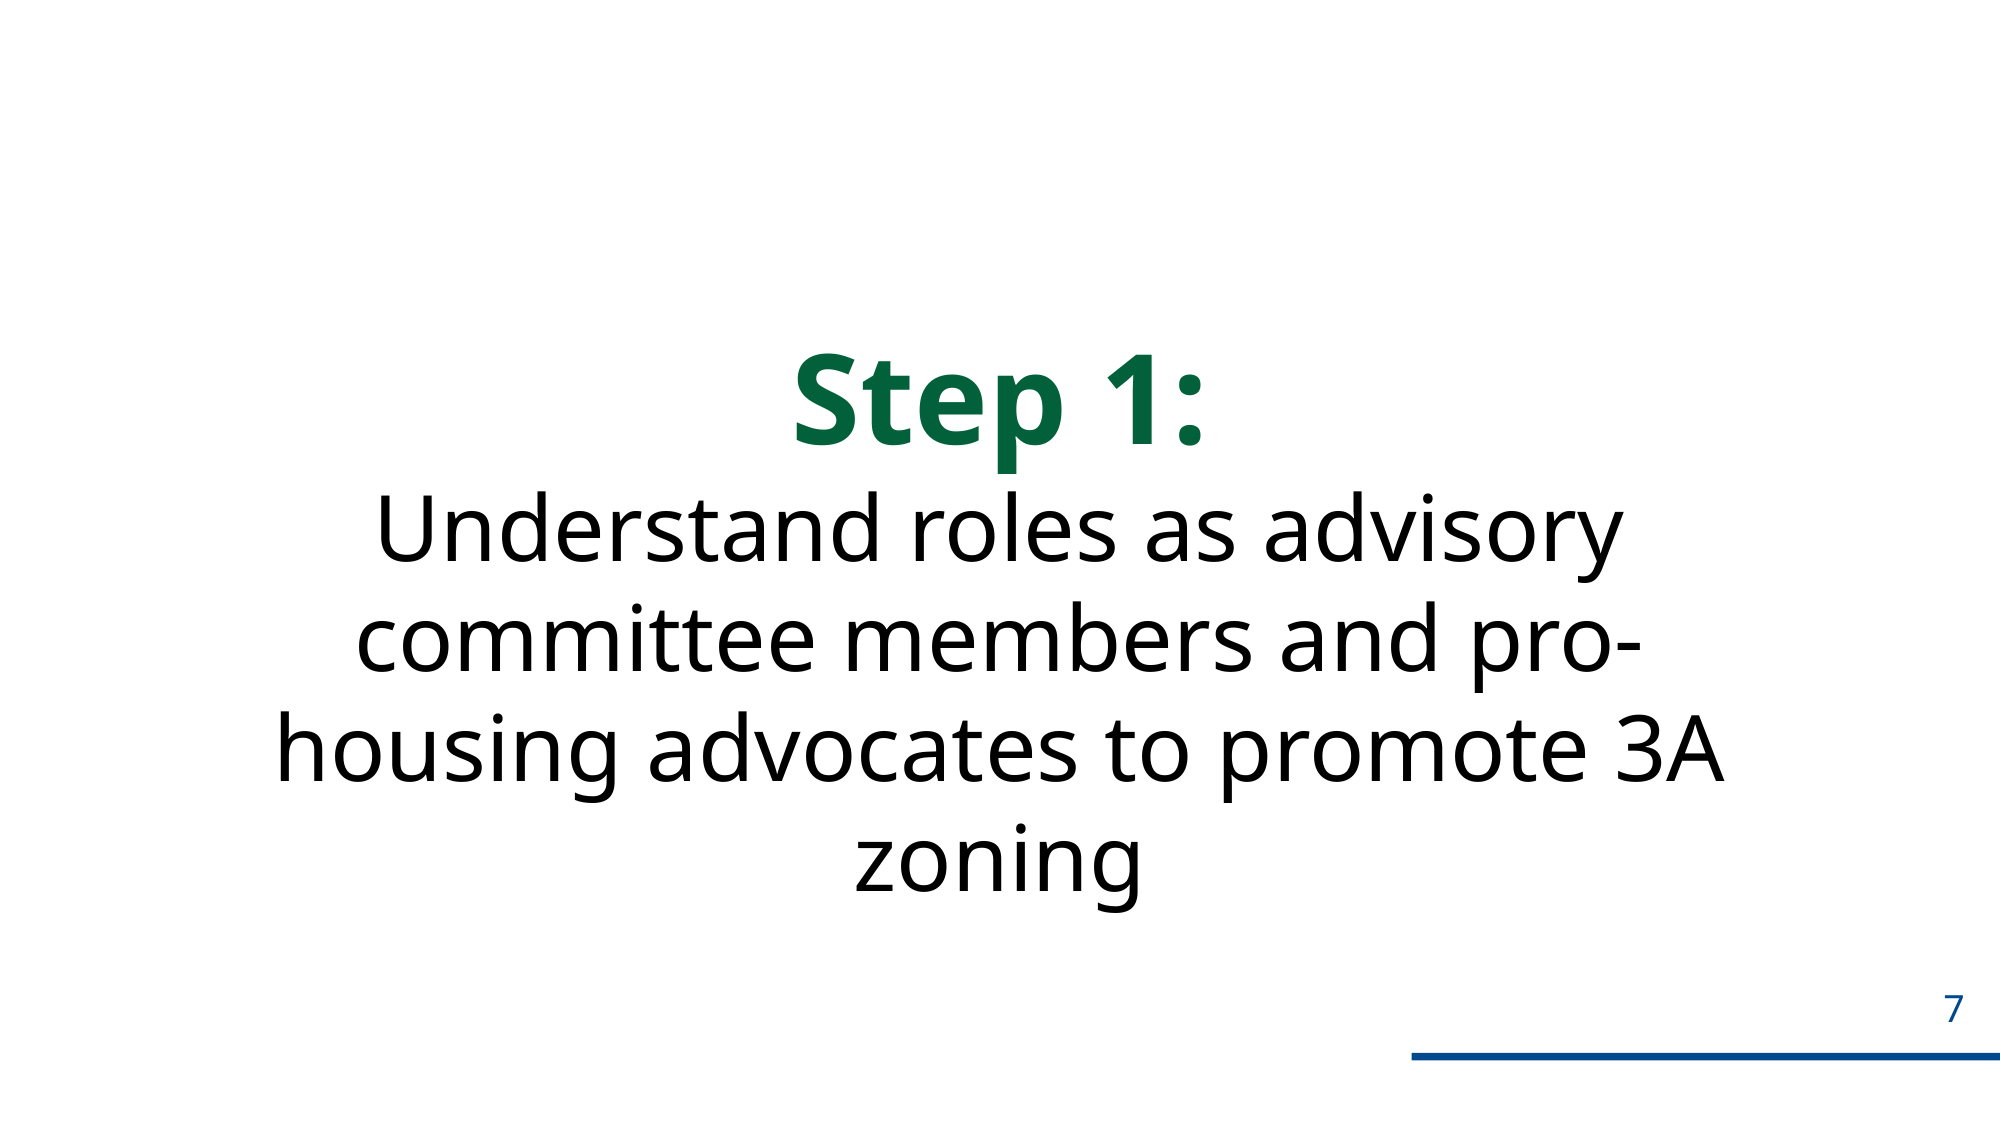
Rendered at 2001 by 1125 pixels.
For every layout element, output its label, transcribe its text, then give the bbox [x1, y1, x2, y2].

text_box Step 1: Understand roles as advisory committee members and pro-housing advocates to promote 3A zoning [224, 312, 1776, 918]
slide_number 7 [1529, 980, 1980, 1041]
text_box [1411, 1052, 2000, 1061]
